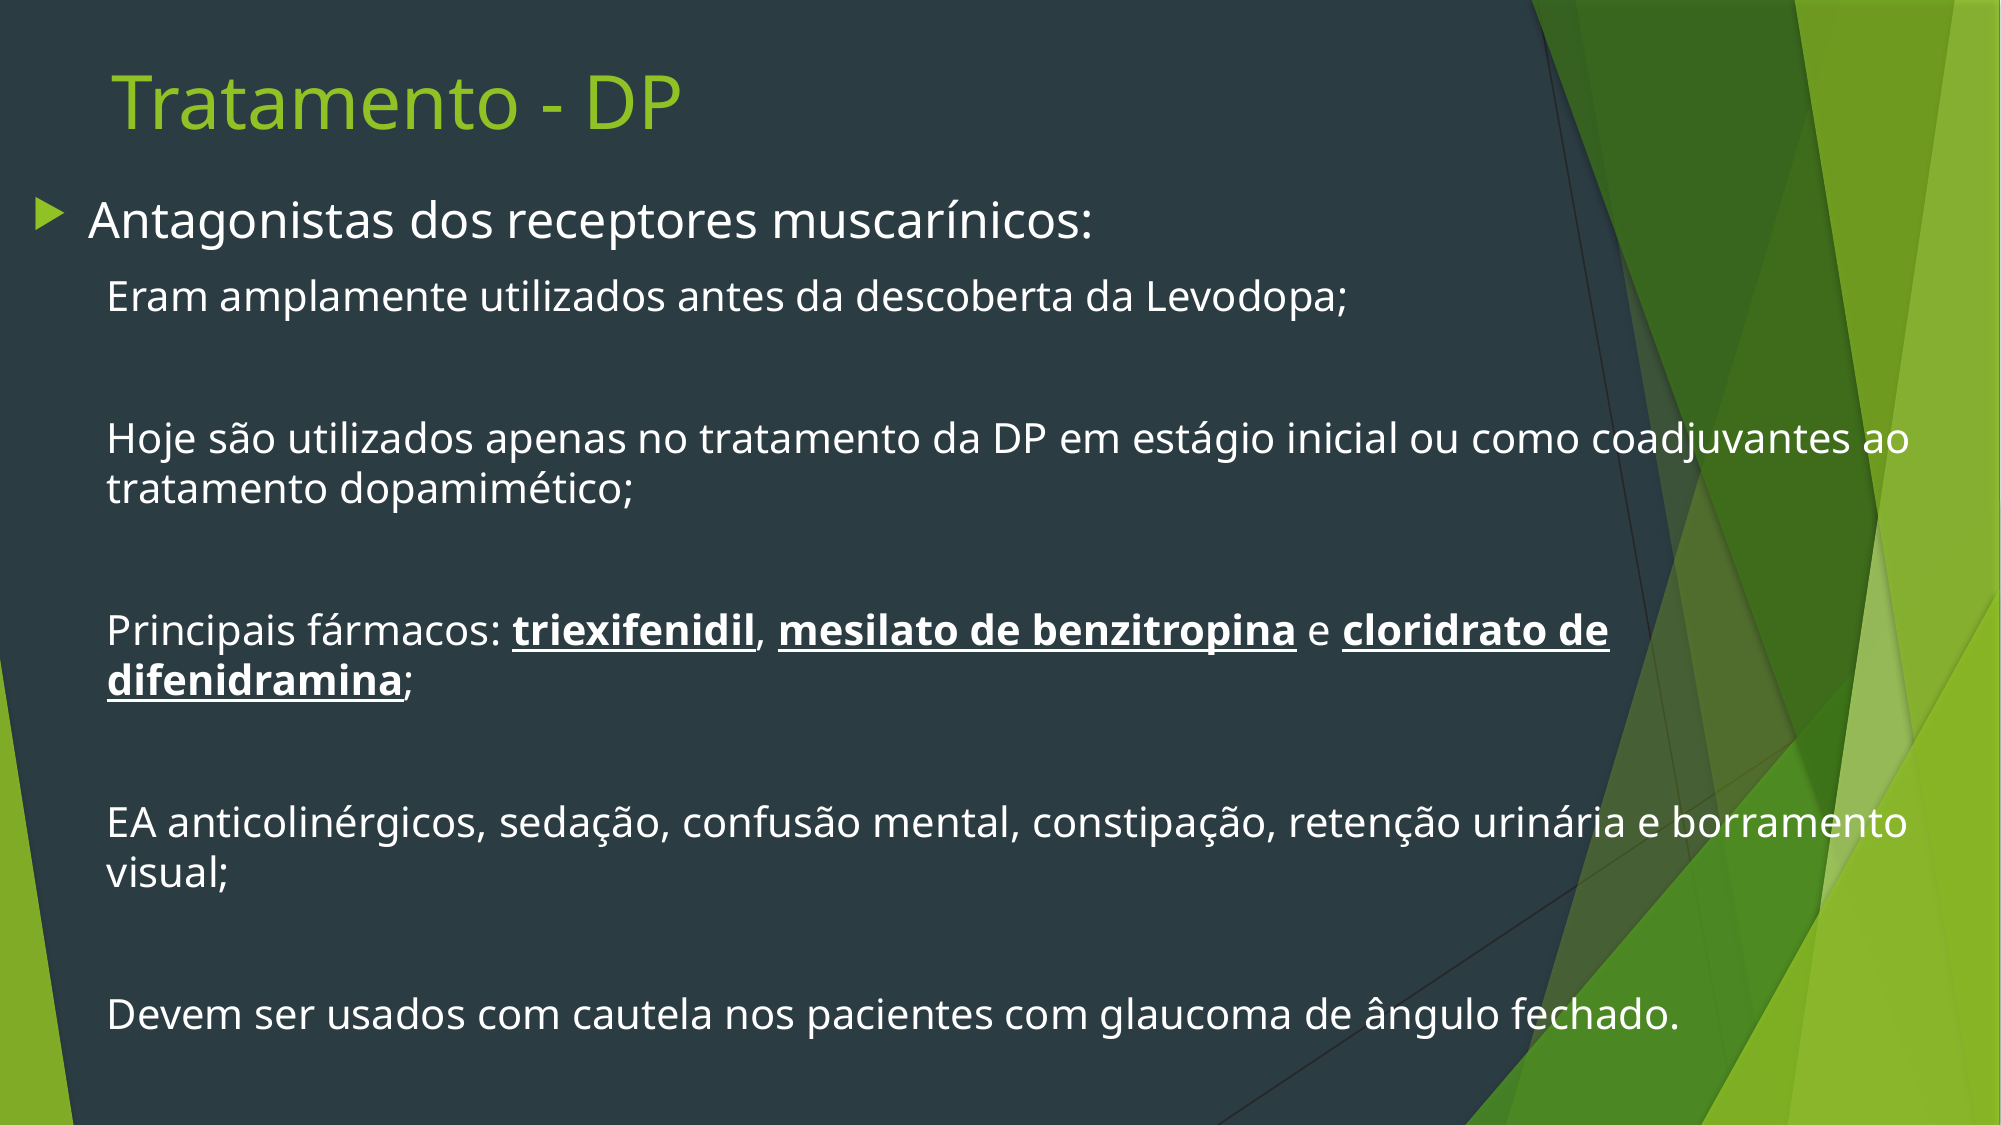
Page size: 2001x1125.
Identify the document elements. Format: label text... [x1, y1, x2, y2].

title Tratamento - DP [96, 47, 1507, 182]
list Antagonistas dos receptores muscarínicos: Eram amplamente utilizados antes da descoberta da Levodopa; Hoje são utilizados apenas no tratamento da DP em estágio inicial ou como coadjuvantes ao tratamento dopamimético; Principais fármacos: triexifenidil, mesilato de benzitropina e cloridrato de difenidramina; EA anticolinérgicos, sedação, confusão mental, constipação, retenção urinária e borramento visual; Devem ser usados com cautela nos pacientes com glaucoma de ângulo fechado. [16, 181, 1927, 1125]
